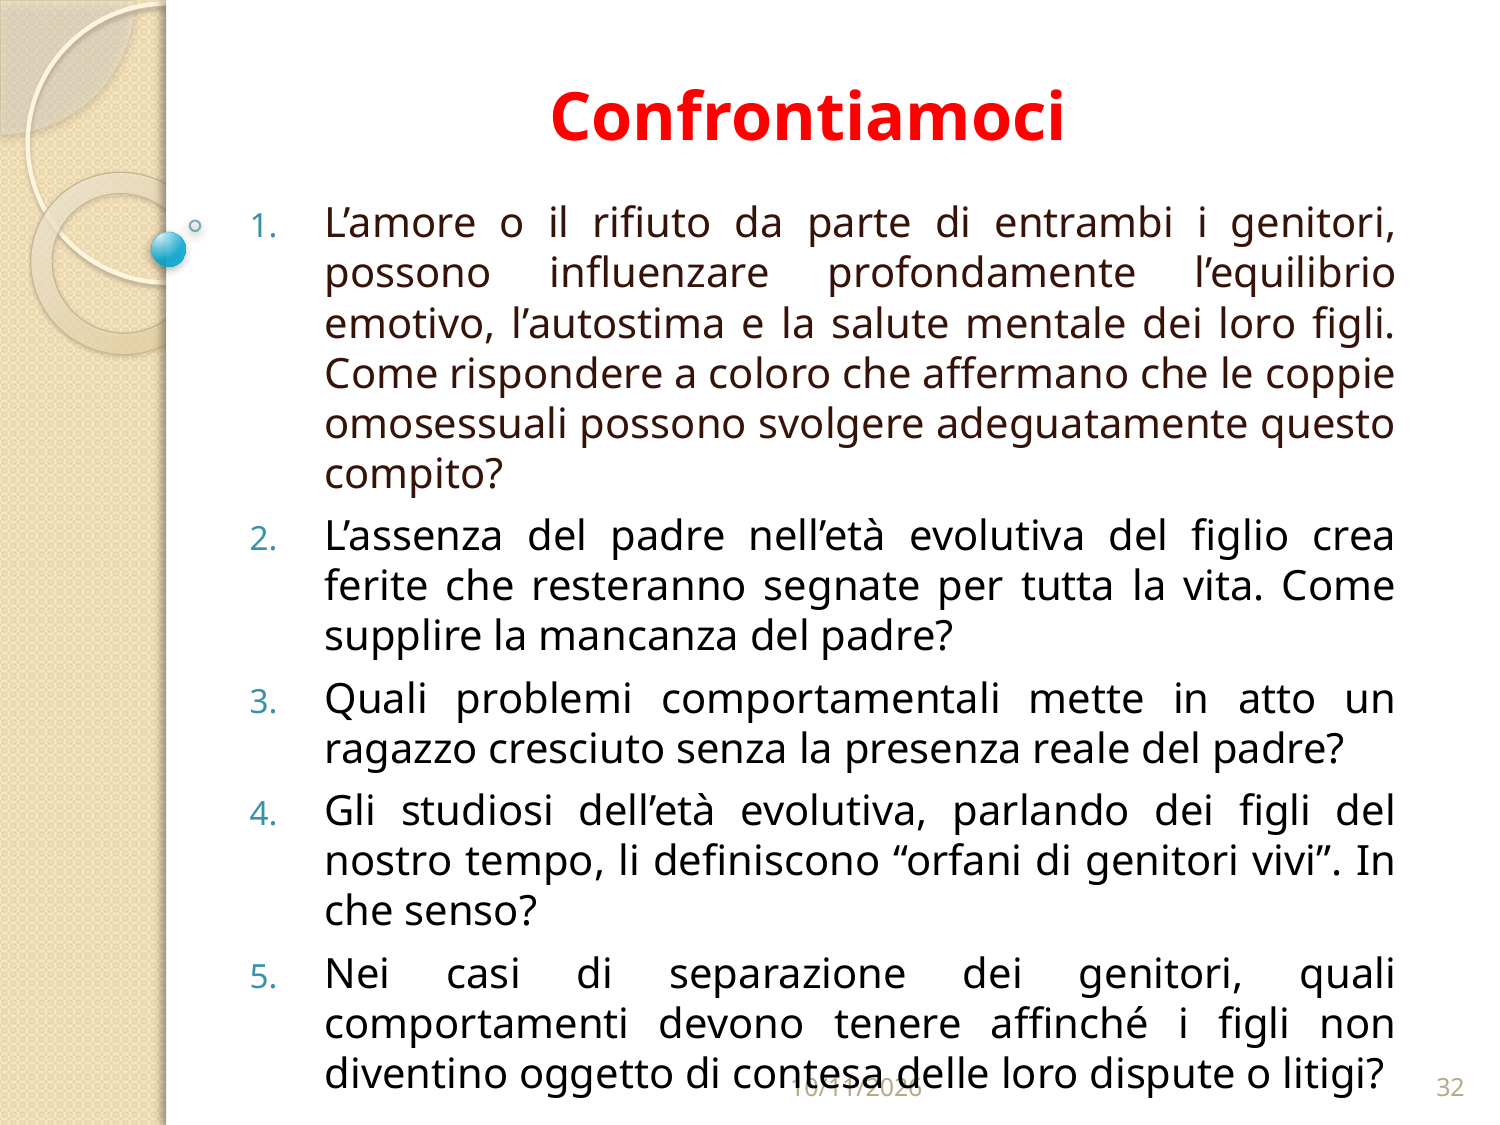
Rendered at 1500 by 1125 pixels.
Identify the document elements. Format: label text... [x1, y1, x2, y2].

slide_number 32 [1413, 1034, 1488, 1113]
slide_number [587, 1034, 938, 1113]
title Confrontiamoci [159, 54, 1458, 161]
subtitle L’amore o il rifiuto da parte di entrambi i genitori, possono influenzare profondamente l’equilibrio emotivo, l’autostima e la salute mentale dei loro figli. Come rispondere a coloro che affermano che le coppie omosessuali possono svolgere adeguatamente questo compito? L’assenza del padre nell’età evolutiva del figlio crea ferite che resteranno segnate per tutta la vita. Come supplire la mancanza del padre? Quali problemi comportamentali mette in atto un ragazzo cresciuto senza la presenza reale del padre? Gli studiosi dell’età evolutiva, parlando dei figli del nostro tempo, li definiscono “orfani di genitori vivi”. In che senso? Nei casi di separazione dei genitori, quali comportamenti devono tenere affinché i figli non diventino oggetto di contesa delle loro dispute o litigi? [230, 196, 1412, 1000]
